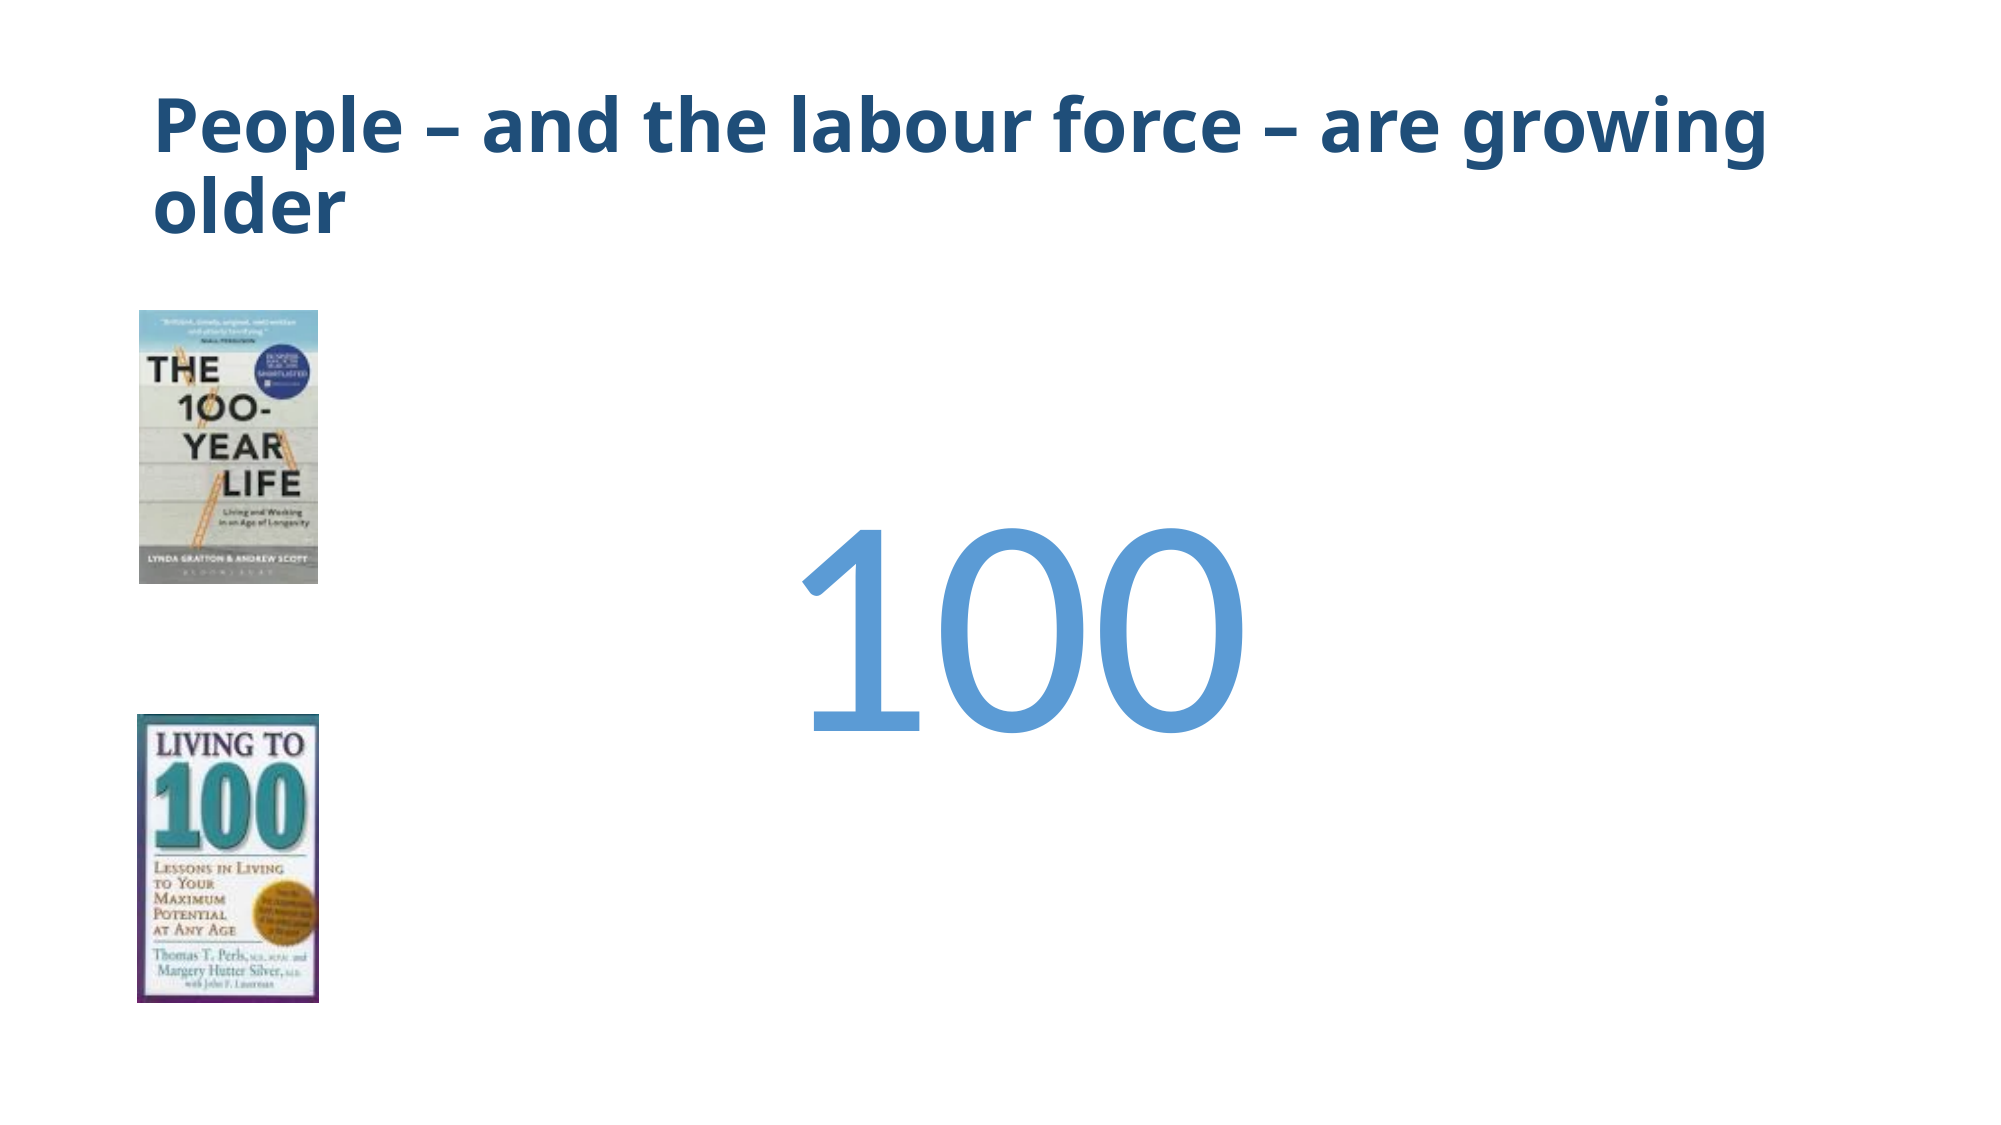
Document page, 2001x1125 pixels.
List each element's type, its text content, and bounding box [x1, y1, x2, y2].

picture [139, 310, 318, 584]
text_box 100 [761, 411, 1543, 802]
picture [137, 714, 319, 1003]
title People – and the labour force – are growing older [137, 59, 1863, 278]
